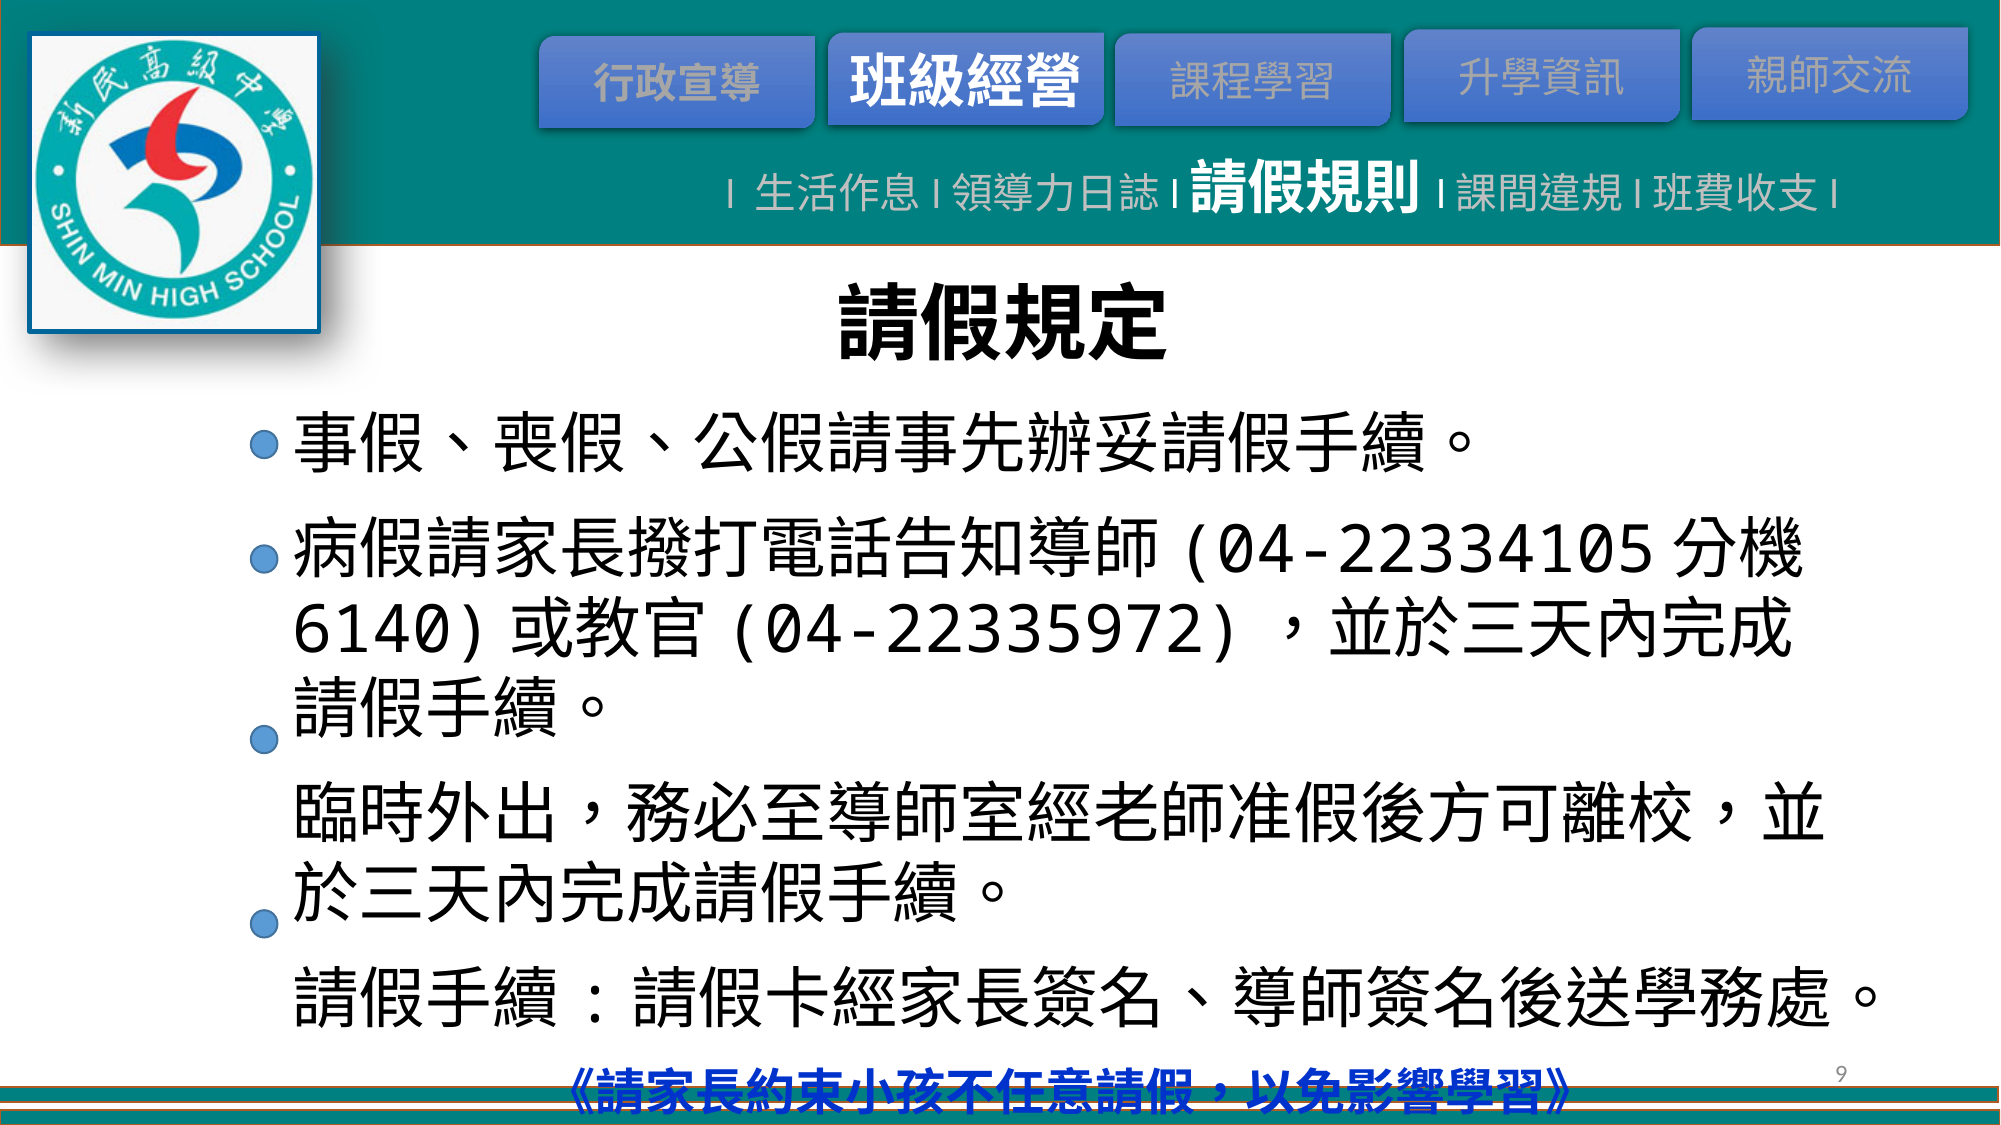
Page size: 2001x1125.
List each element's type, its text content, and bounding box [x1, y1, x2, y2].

text_box [249, 544, 279, 574]
text_box 事假、喪假、公假請事先辦妥請假手續。 病假請家長撥打電話告知導師(04-22334105分機6140)或教官(04-22335972)，並於三天內完成請假手續。 臨時外出，務必至導師室經老師准假後方可離校，並於三天內完成請假手續。 請假手續:請假卡經家長簽名、導師簽名後送學務處。 《請家長約束小孩不任意請假，以免影響學習》 [277, 393, 1863, 1125]
text_box [249, 724, 279, 755]
text_box l 生活作息l領導力日誌l請假規則l課間違規l班費收支l [710, 143, 1921, 228]
text_box [249, 909, 279, 939]
text_box [249, 429, 279, 460]
text_box 請假規定 [821, 262, 1319, 378]
picture [33, 37, 316, 328]
